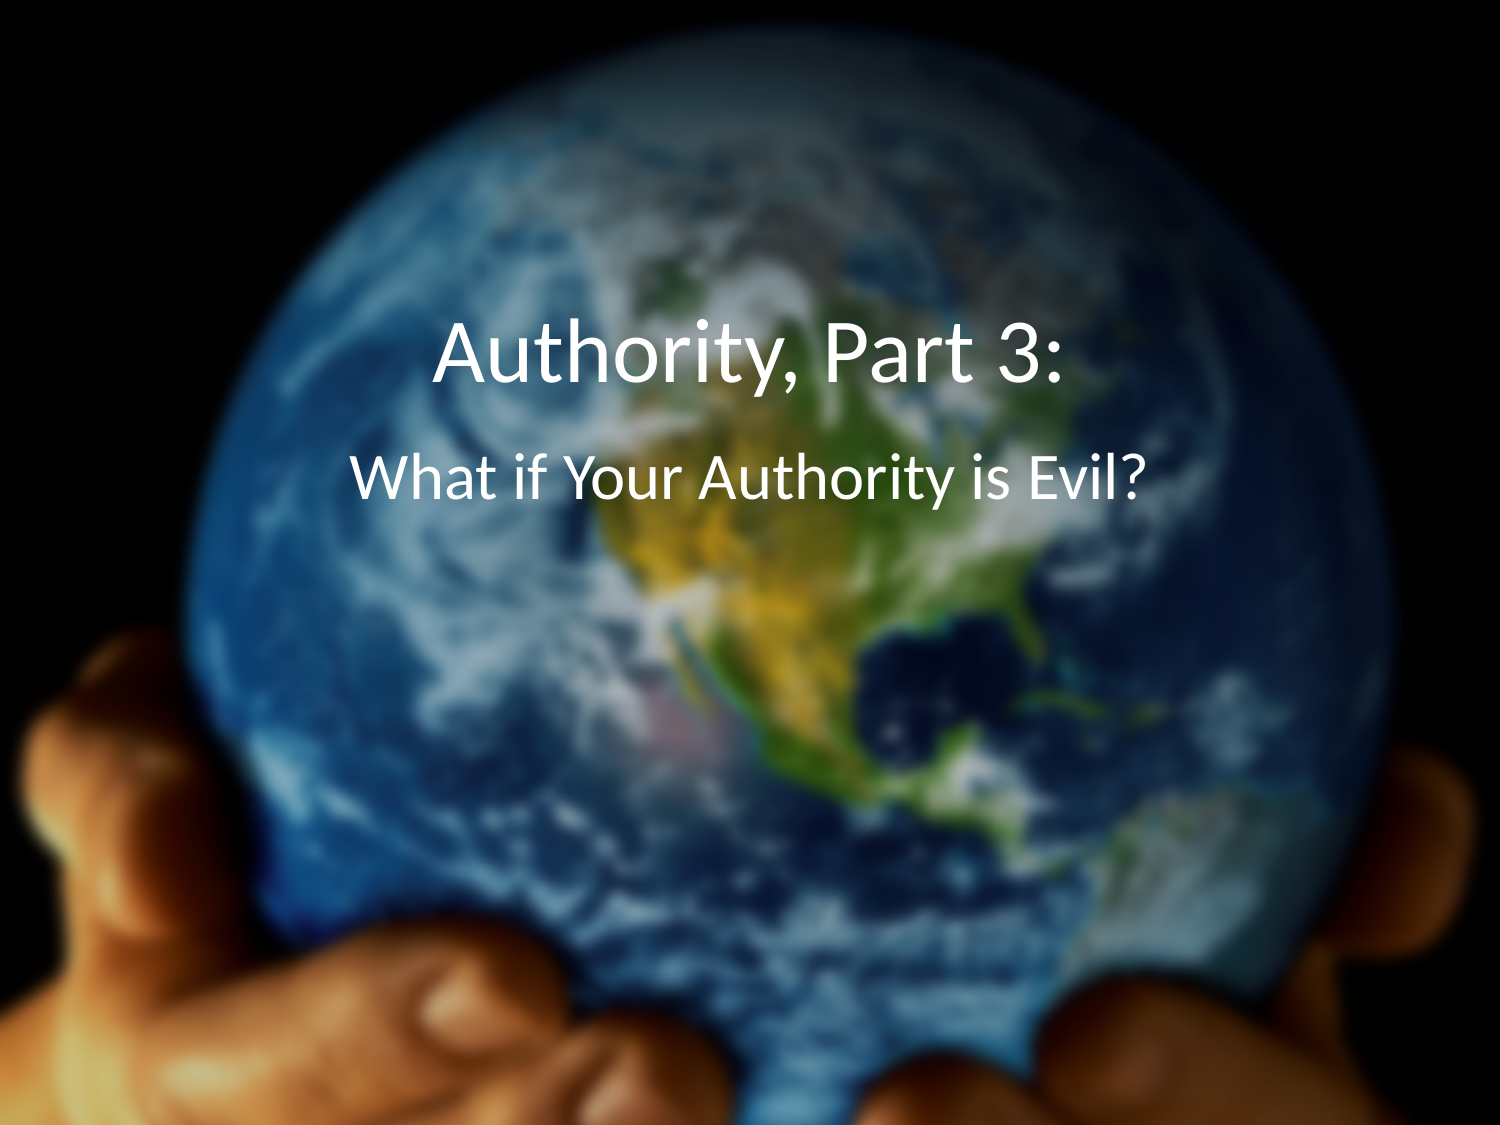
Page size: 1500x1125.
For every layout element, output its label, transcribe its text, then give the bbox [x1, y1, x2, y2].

subtitle What if Your Authority is Evil? [225, 425, 1275, 713]
title Authority, Part 3: [112, 224, 1388, 467]
picture [0, 0, 1500, 1125]
